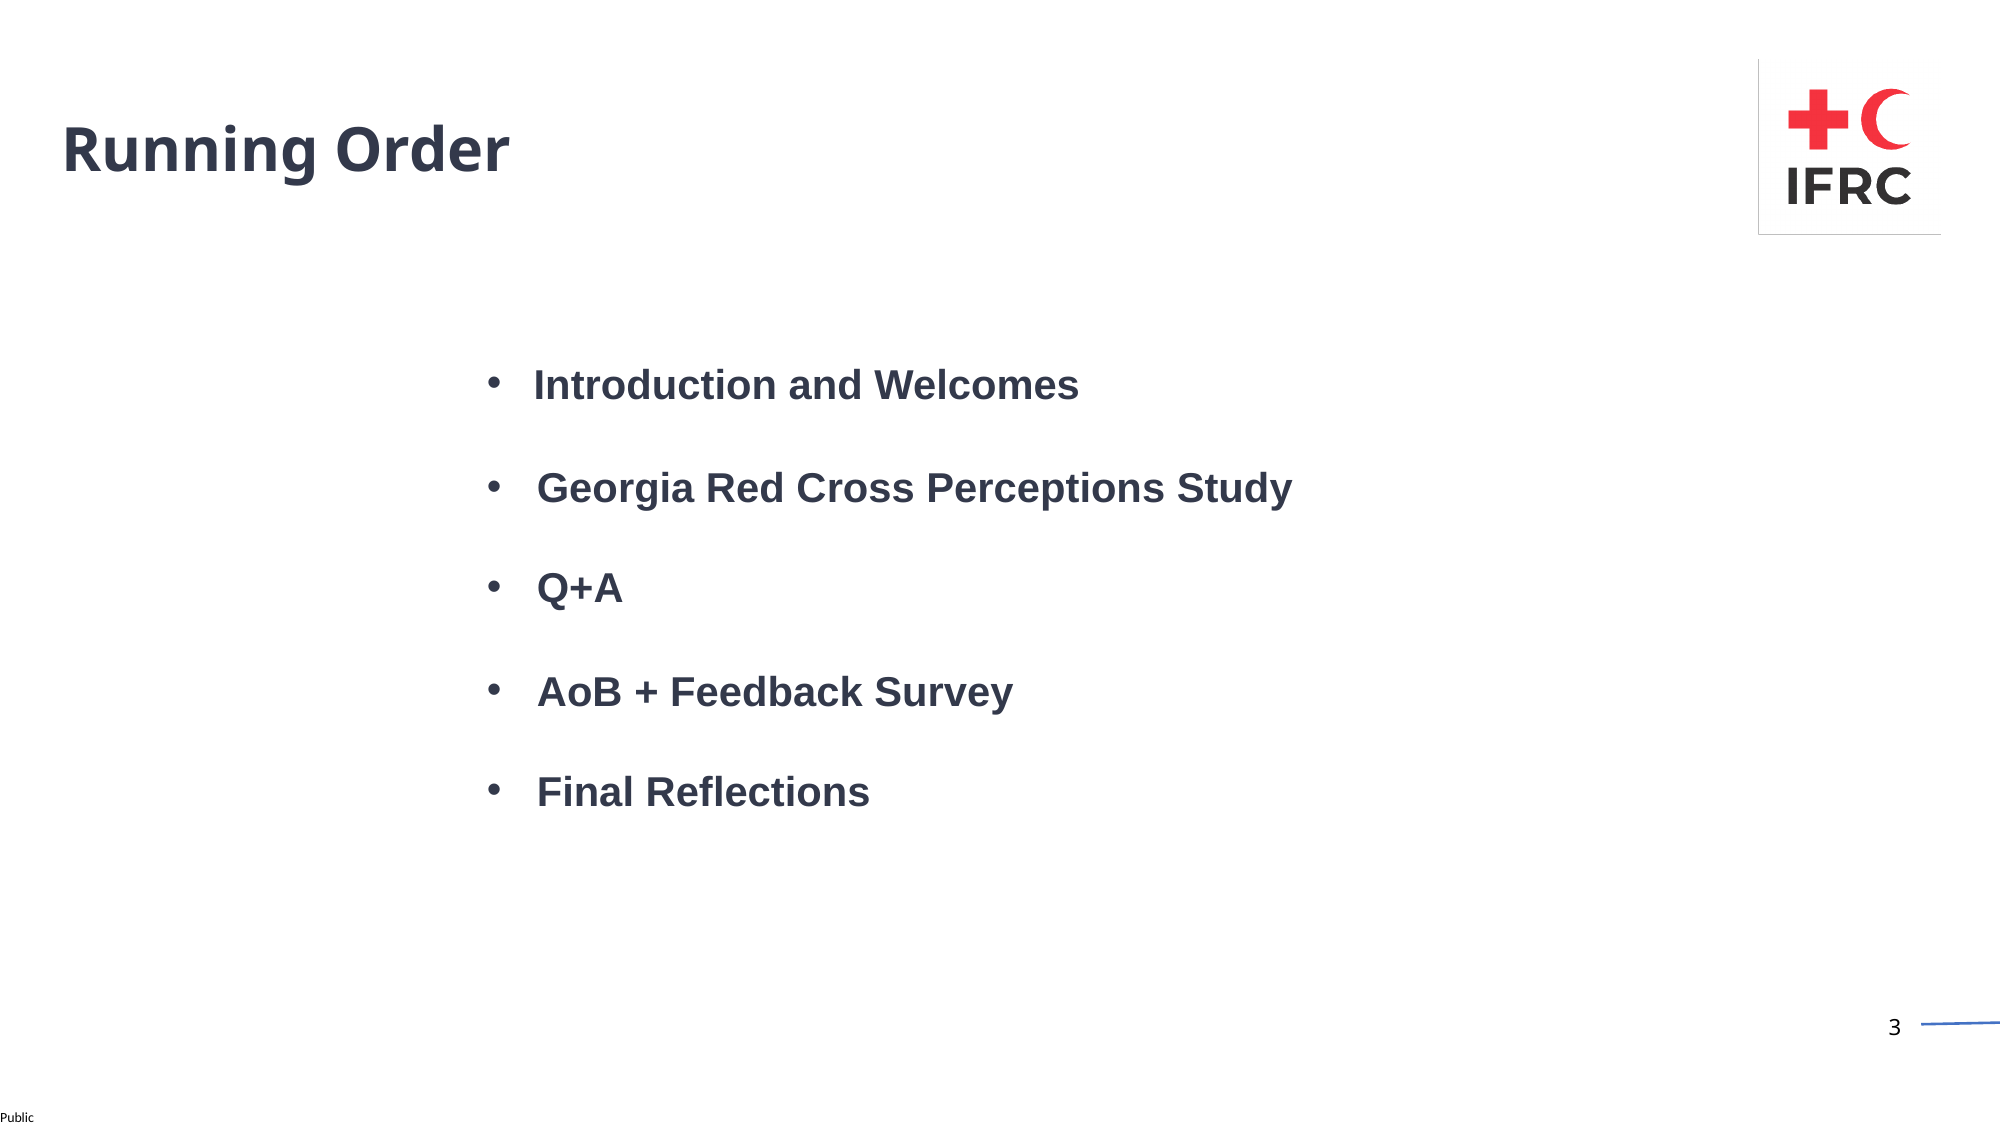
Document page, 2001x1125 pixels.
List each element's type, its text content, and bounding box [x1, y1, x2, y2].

text_box Running Order [46, 102, 1954, 265]
picture [1699, 0, 2000, 294]
text_box Introduction and Welcomes Georgia Red Cross Perceptions Study Q+A AoB + Feedback Survey Final Reflections [472, 350, 1569, 872]
